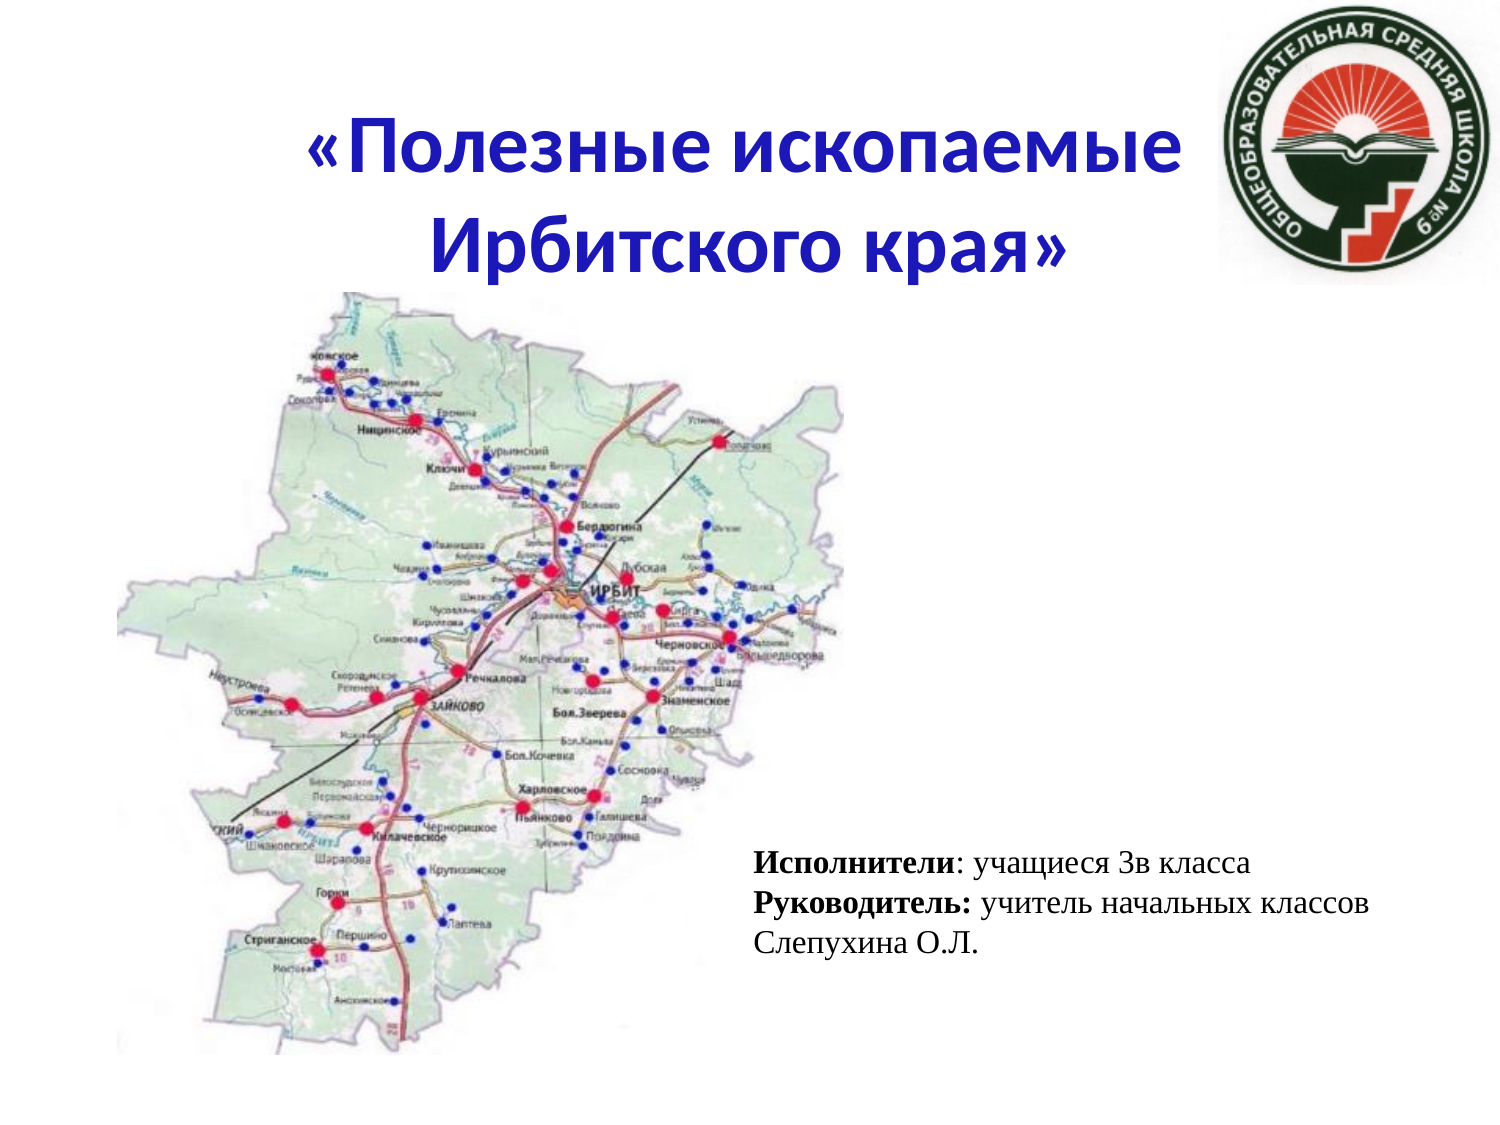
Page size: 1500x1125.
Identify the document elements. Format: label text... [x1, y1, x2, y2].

picture [116, 292, 844, 1055]
picture [1218, 0, 1500, 285]
text_box «Полезные ископаемые Ирбитского края» сок?... Чистый песок на пустынном летнем морском берегу вместе с солнцем, морем, голубым небом - это счастье! [58, 82, 1447, 842]
text_box Исполнители: учащиеся 3в класса Руководитель: учитель начальных классов Слепухина О.Л. [848, 832, 1465, 968]
